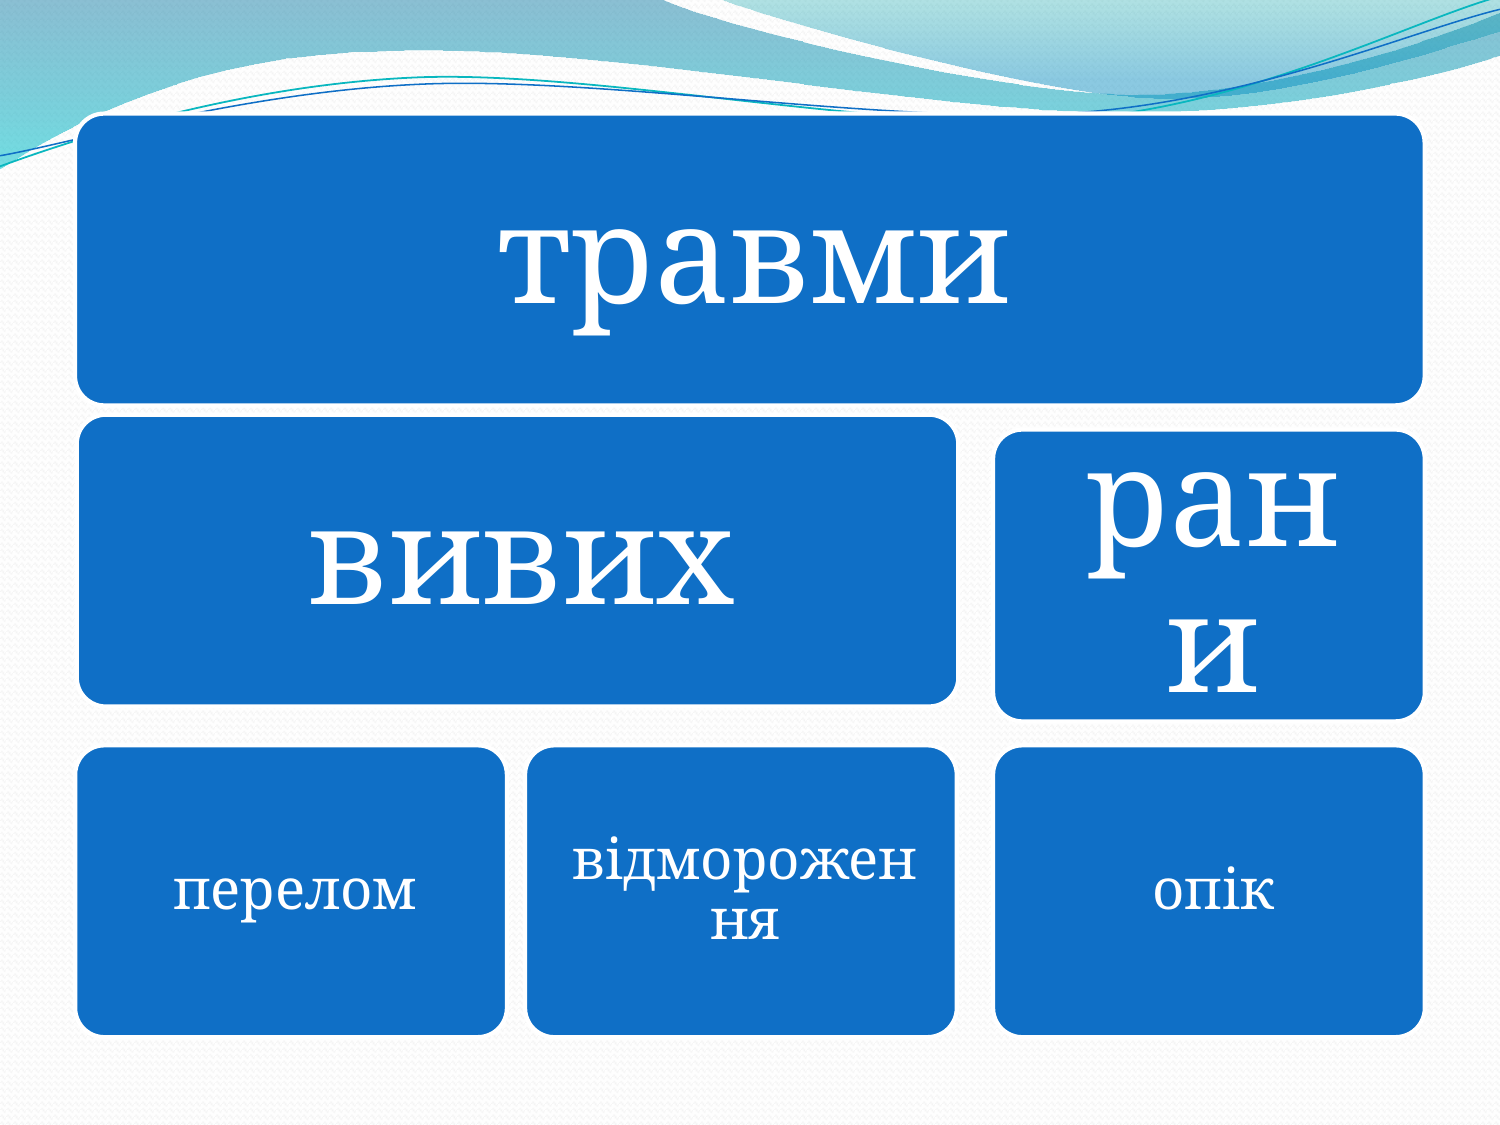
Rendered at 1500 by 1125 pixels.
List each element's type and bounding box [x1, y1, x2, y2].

list [74, 113, 1426, 1038]
